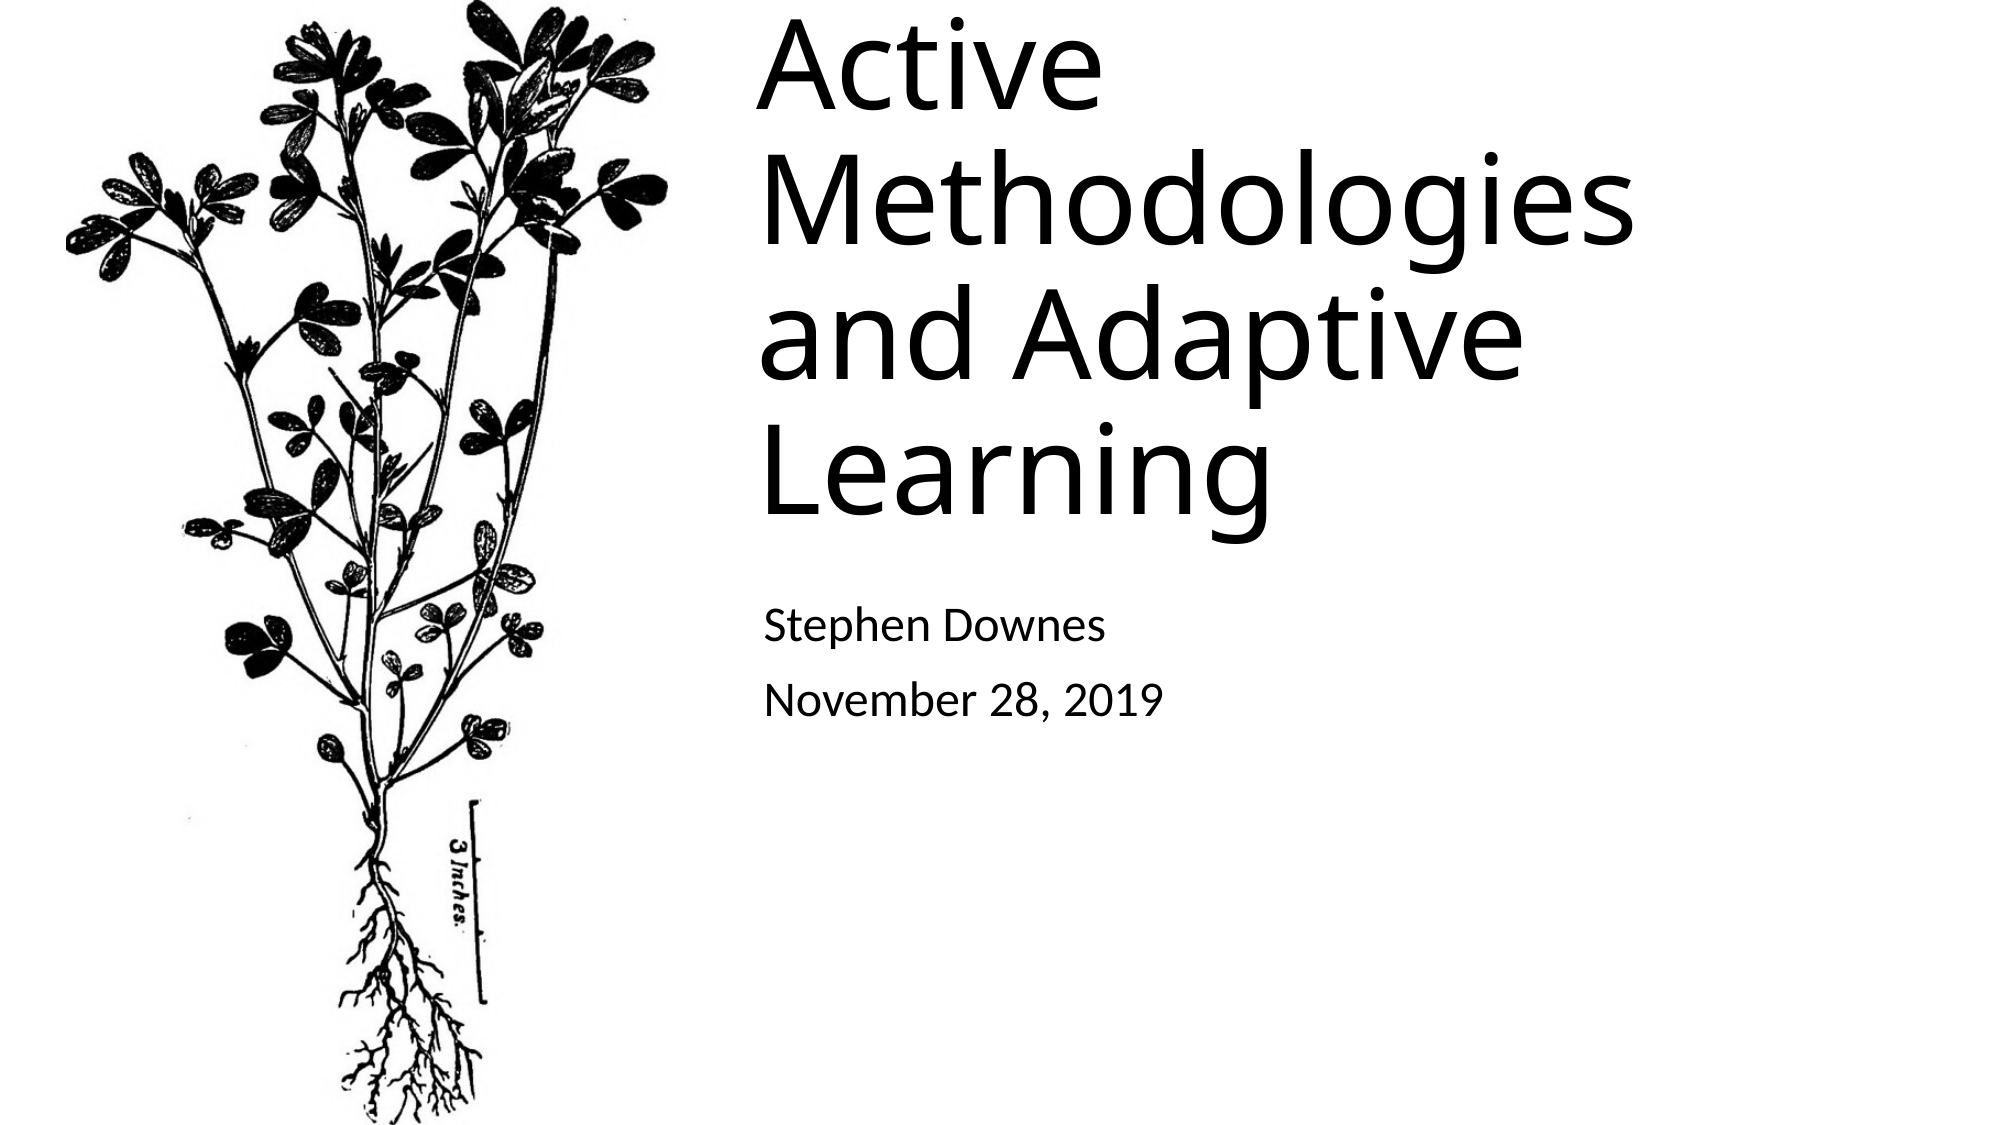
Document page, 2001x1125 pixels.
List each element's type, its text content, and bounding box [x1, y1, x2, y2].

subtitle Stephen Downes November 28, 2019 [748, 590, 1750, 863]
picture [66, 0, 668, 1125]
title Active Methodologies and Adaptive Learning [740, 157, 1896, 549]
